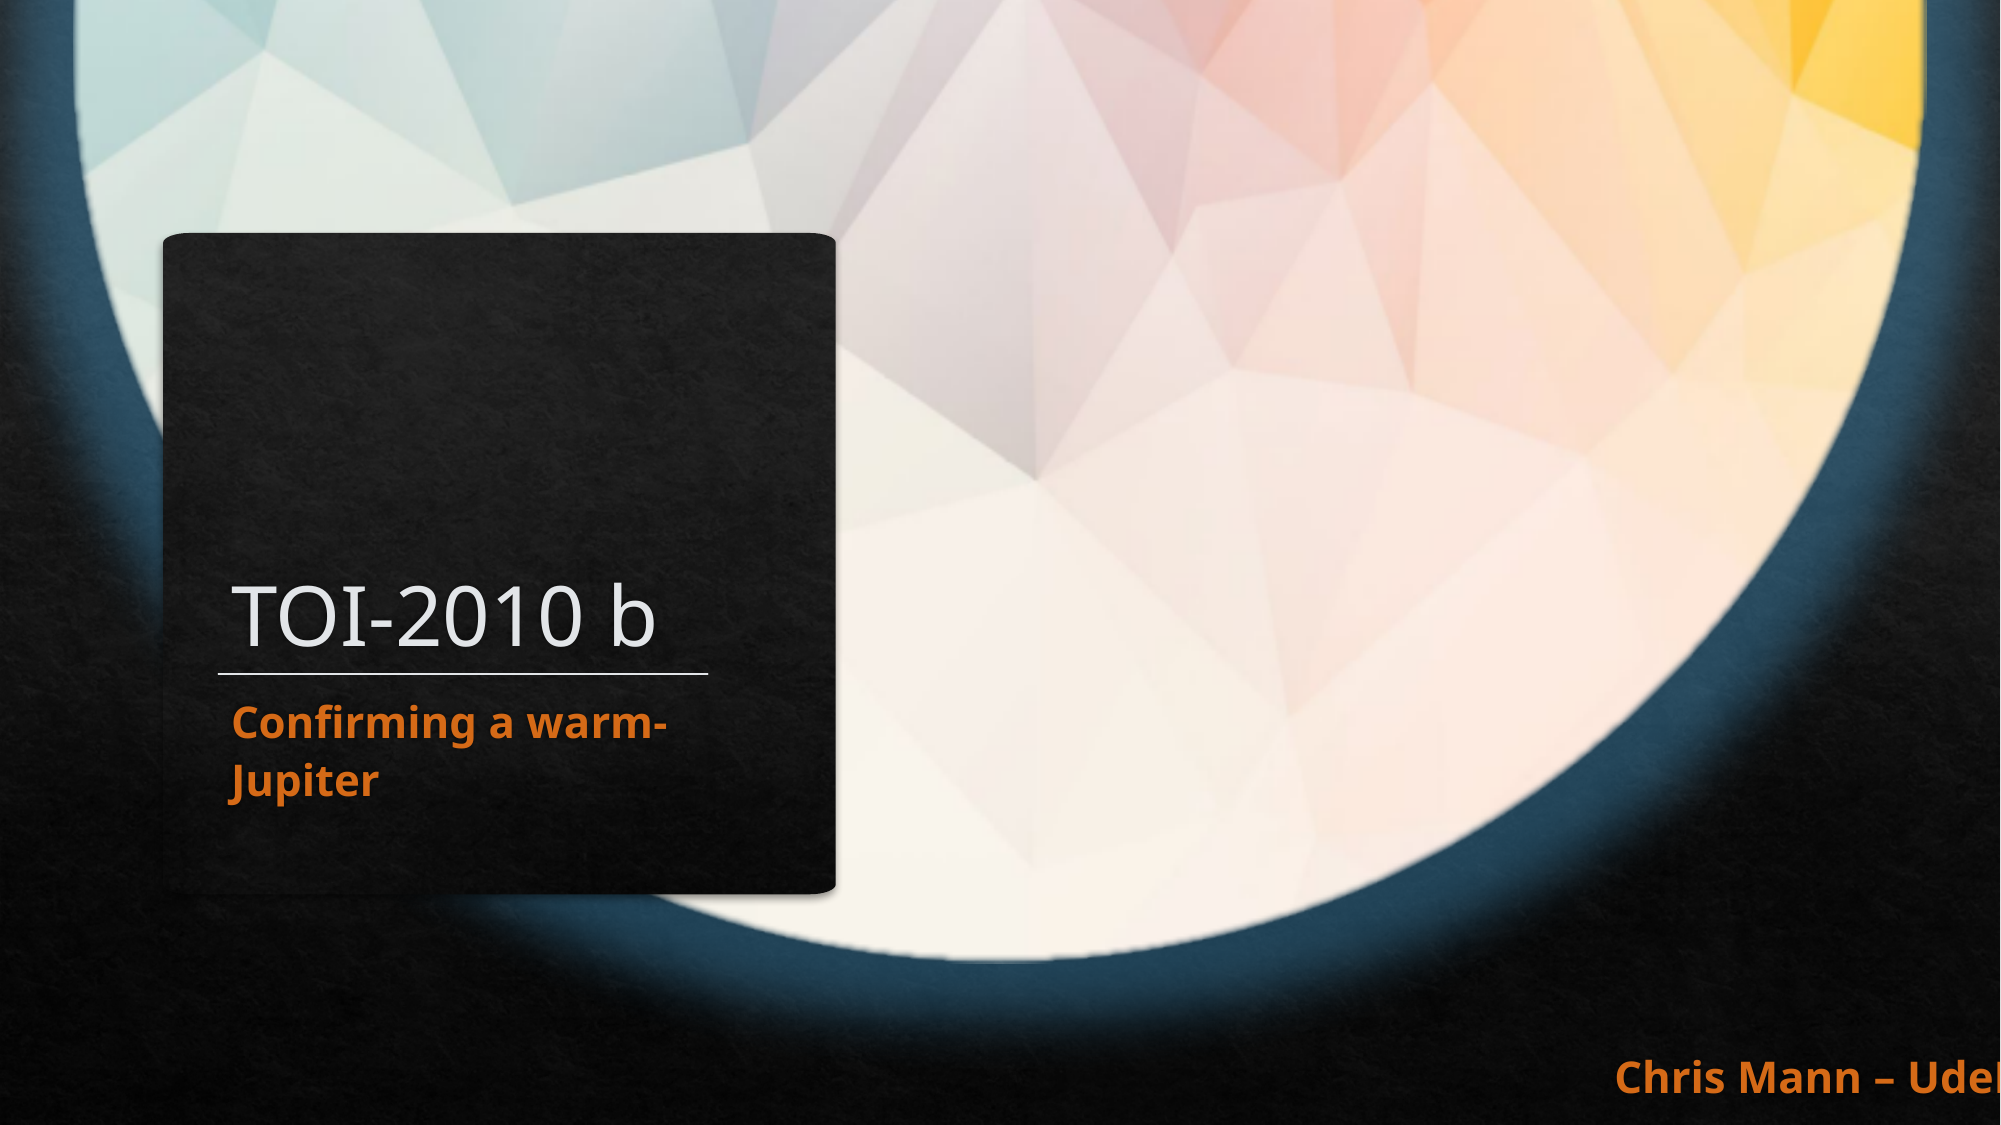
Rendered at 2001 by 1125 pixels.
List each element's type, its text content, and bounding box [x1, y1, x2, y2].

text_box Chris Mann – UdeM [1599, 1037, 2000, 1125]
picture [72, 0, 1927, 964]
